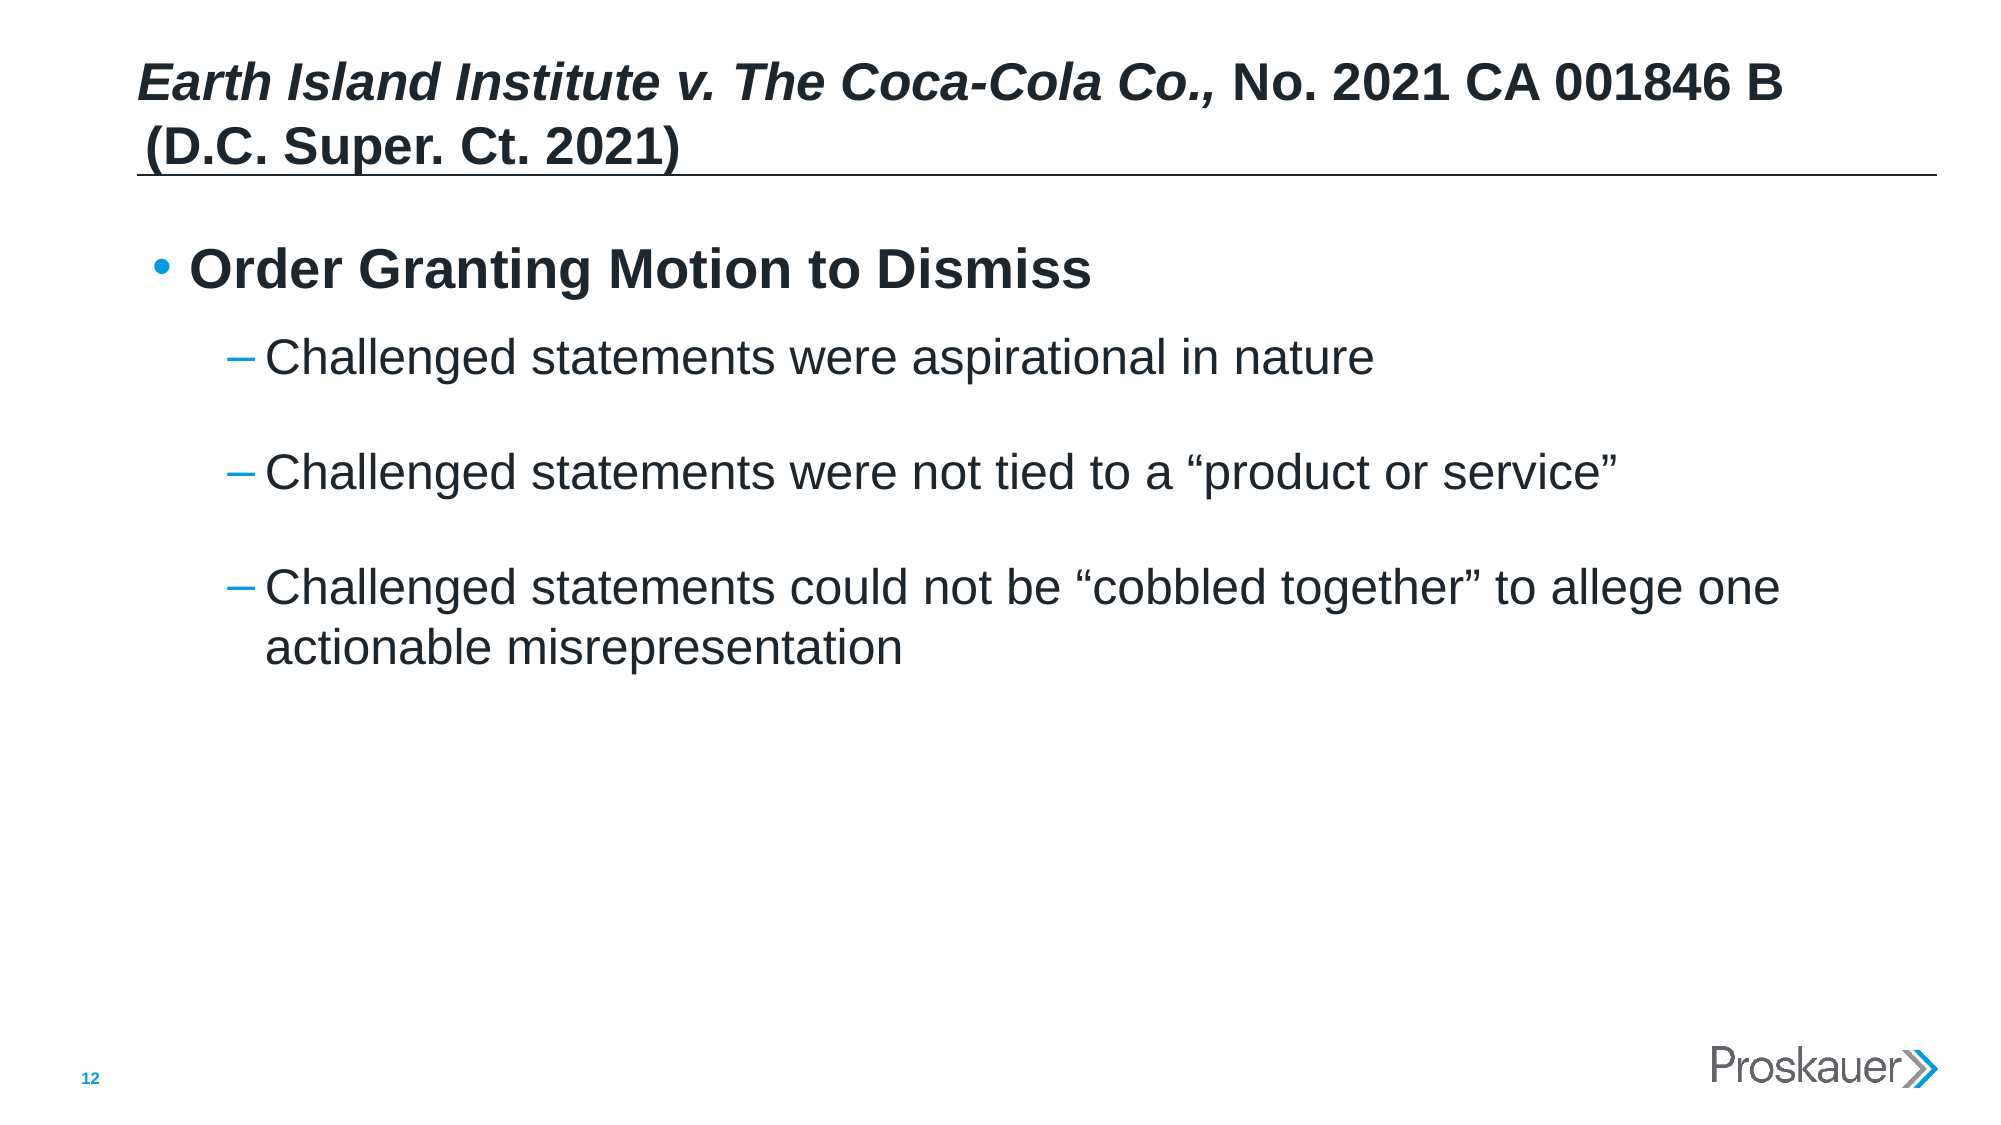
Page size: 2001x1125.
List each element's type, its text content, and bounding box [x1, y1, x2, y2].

picture [1922, 1072, 1938, 1088]
list Order Granting Motion to Dismiss Challenged statements were aspirational in nature Challenged statements were not tied to a “product or service” Challenged statements could not be “cobbled together” to allege one actionable misrepresentation [137, 224, 1938, 988]
picture [1712, 1046, 1938, 1088]
slide_number 12 [0, 1012, 100, 1088]
title Earth Island Institute v. The Coca-Cola Co., No. 2021 CA 001846 B (D.C. Super. Ct. 2021) [137, 0, 1938, 175]
